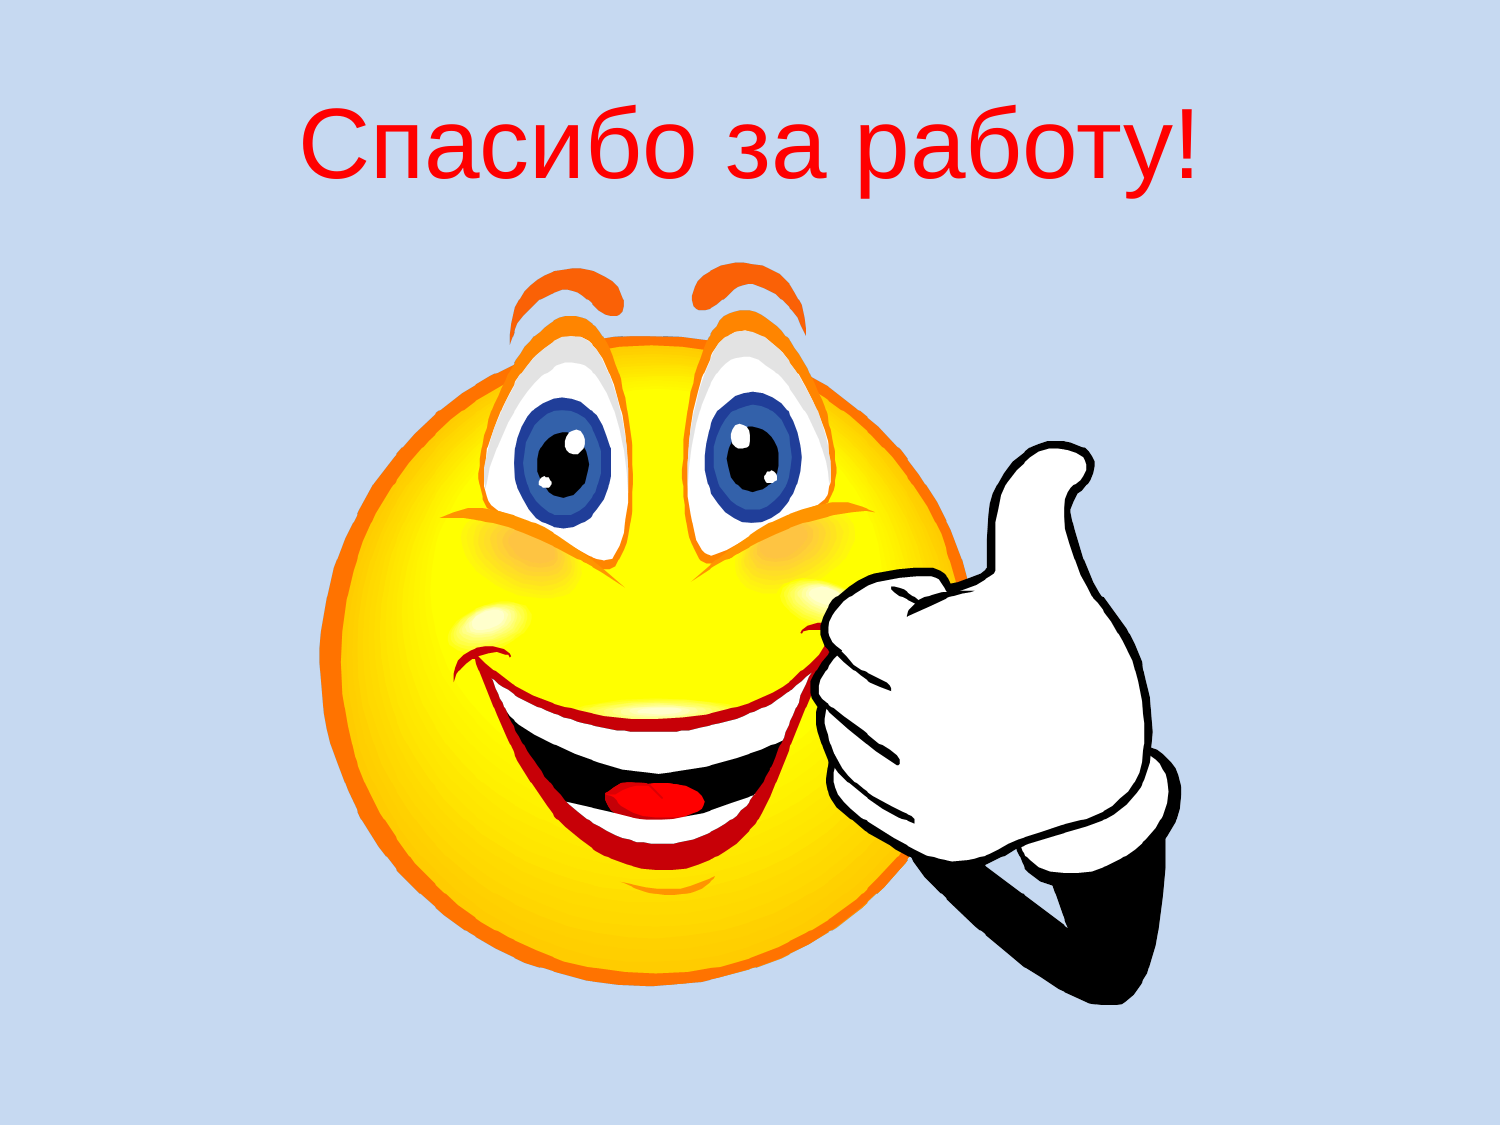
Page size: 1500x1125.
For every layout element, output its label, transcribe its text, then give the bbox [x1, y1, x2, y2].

title Спасибо за работу! [75, 45, 1425, 233]
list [318, 262, 1182, 1006]
